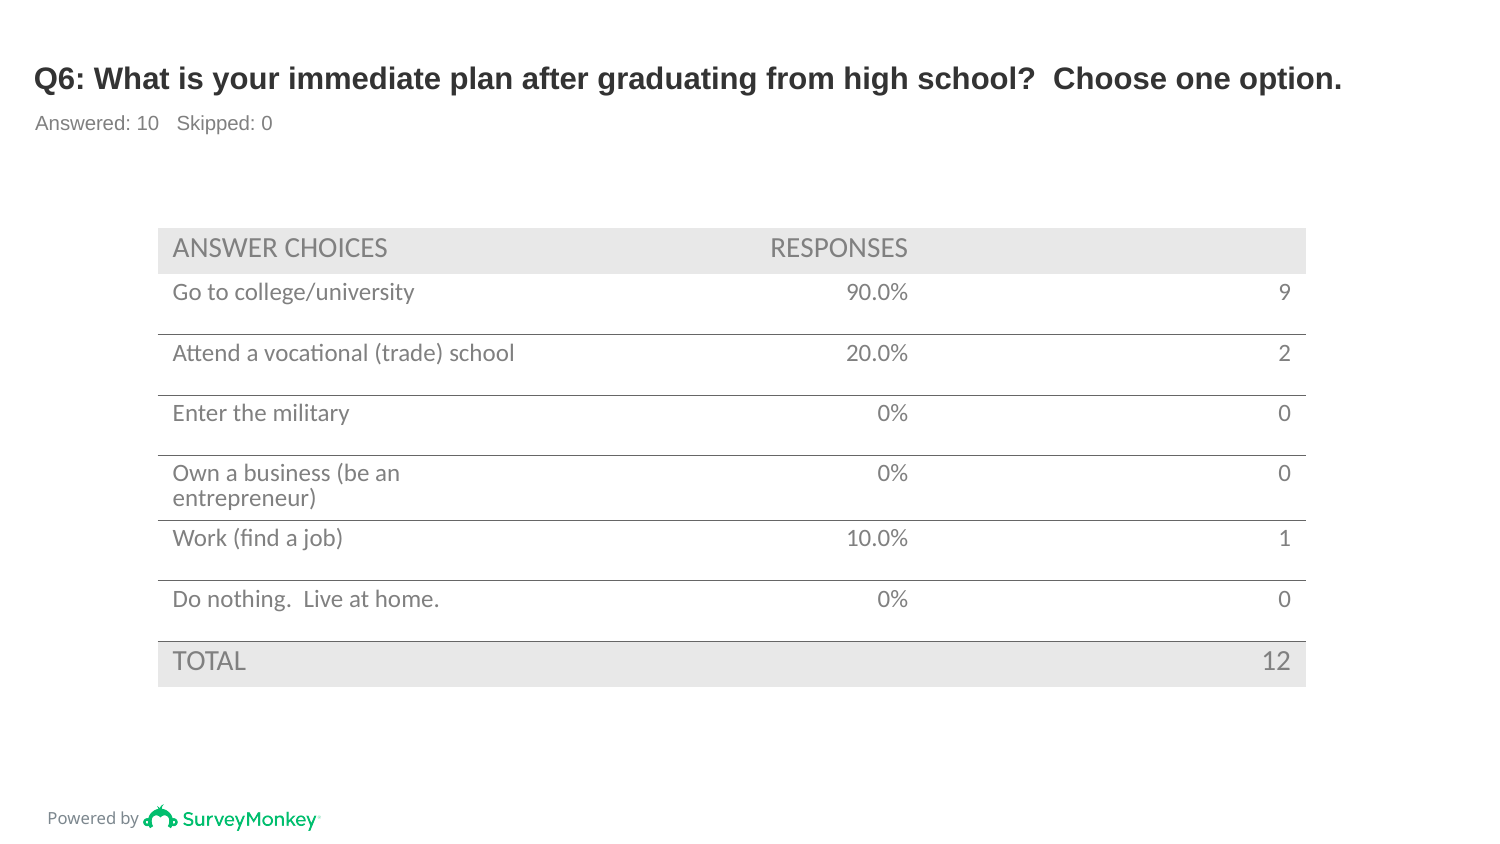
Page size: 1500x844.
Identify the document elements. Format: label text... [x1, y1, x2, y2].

table_cell 0 [923, 396, 1306, 455]
table_header [923, 228, 1306, 274]
table_cell 90.0% [540, 274, 923, 334]
table_cell 0% [540, 456, 923, 520]
table_cell 0 [923, 581, 1306, 641]
table_cell 2 [923, 335, 1306, 395]
picture [132, 793, 332, 842]
table_cell Attend a vocational (trade) school [158, 335, 540, 395]
list Answered: 10 Skipped: 0 [20, 102, 1371, 143]
table_cell Go to college/university [158, 274, 540, 334]
table_cell Do nothing. Live at home. [158, 581, 540, 641]
table_cell Own a business (be an entrepreneur) [158, 456, 540, 520]
table_cell [540, 642, 923, 687]
table_cell Enter the military [158, 396, 540, 455]
table_cell 1 [923, 521, 1306, 580]
table_cell 0% [540, 396, 923, 455]
table_cell TOTAL [158, 642, 540, 687]
table_cell 10.0% [540, 521, 923, 580]
title Q6: What is your immediate plan after graduating from high school? Choose one option. [18, 13, 1369, 104]
table_cell 0% [540, 581, 923, 641]
table_cell 0 [923, 456, 1306, 520]
table_cell 9 [923, 274, 1306, 334]
table_cell Work (find a job) [158, 521, 540, 580]
table_cell 12 [923, 642, 1306, 687]
table_header ANSWER CHOICES [158, 228, 540, 274]
table_header RESPONSES [540, 228, 923, 274]
table_cell 20.0% [540, 335, 923, 395]
